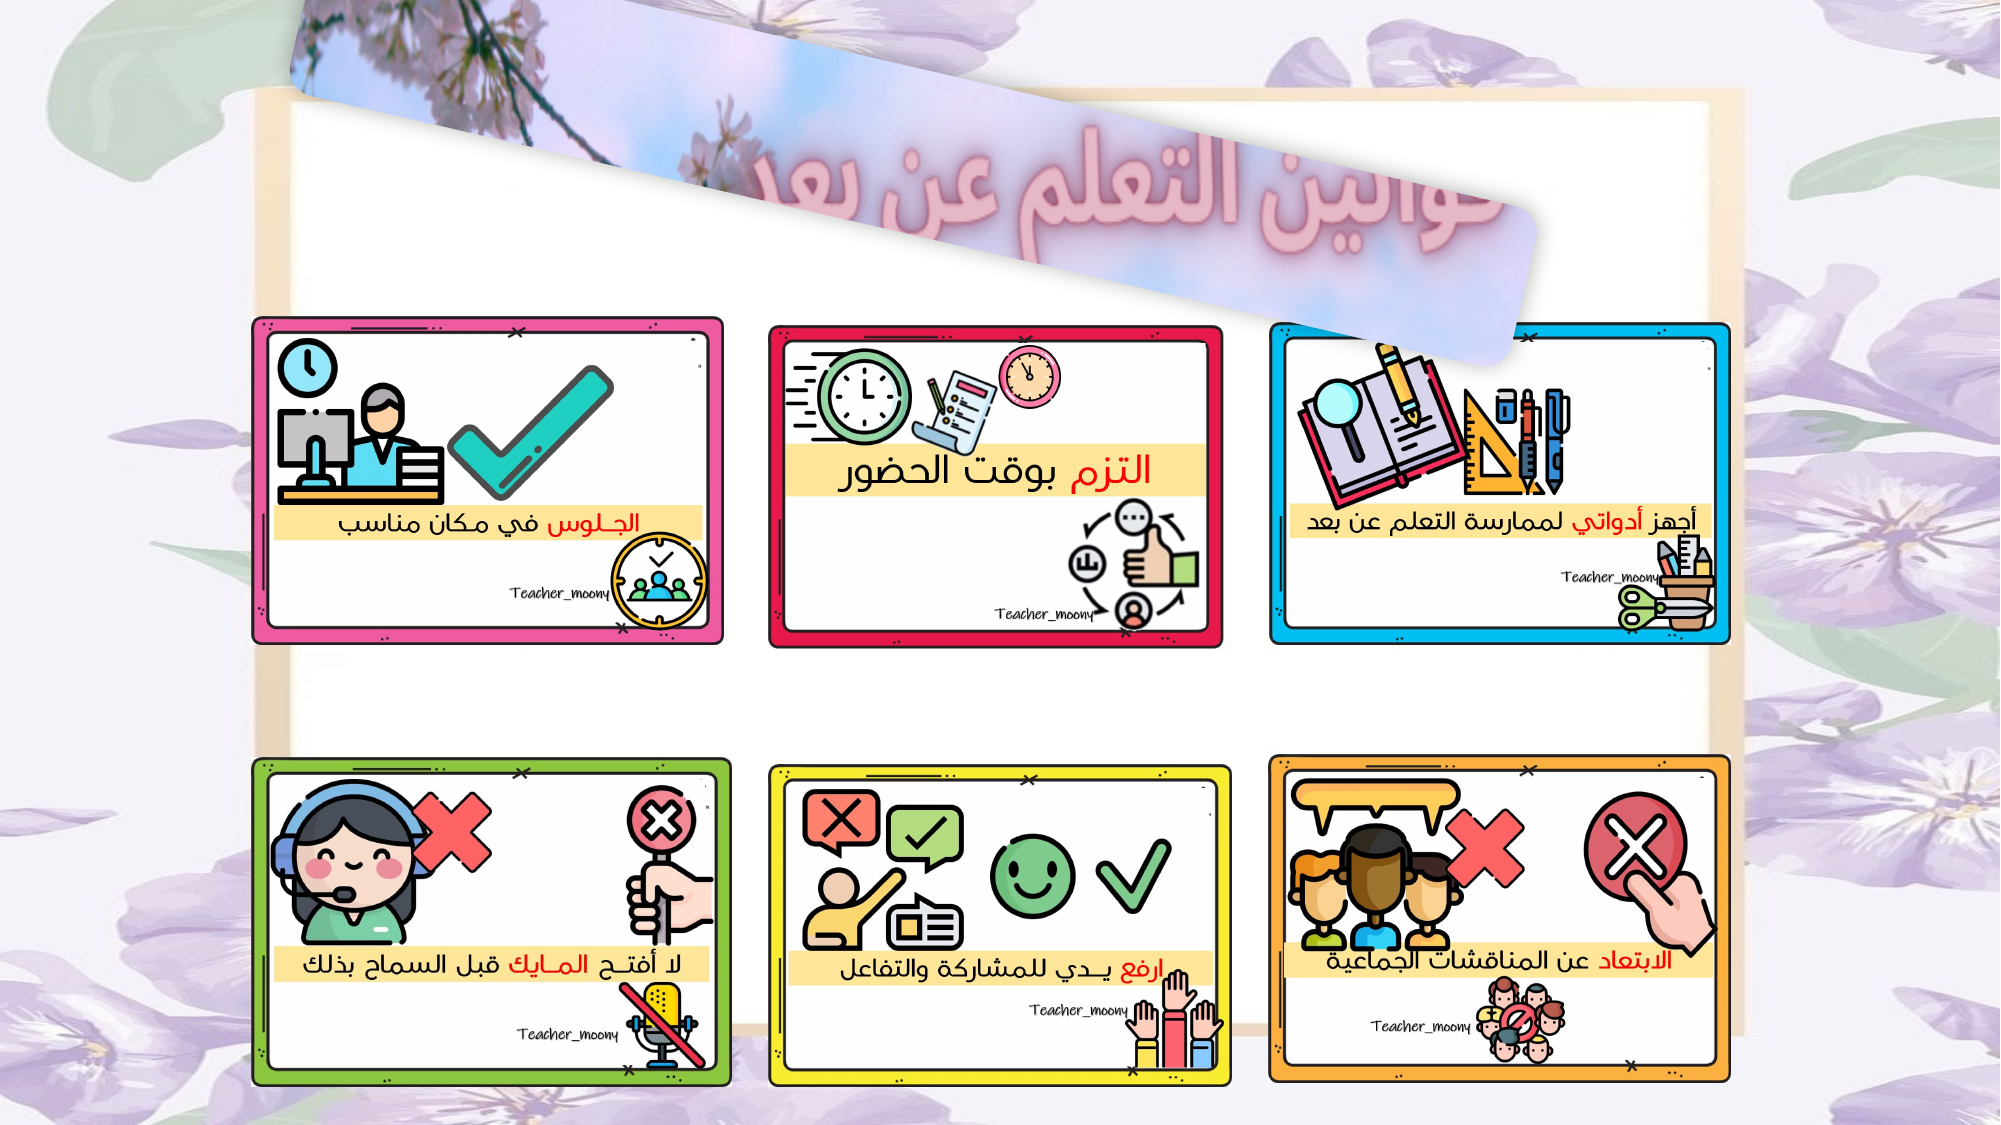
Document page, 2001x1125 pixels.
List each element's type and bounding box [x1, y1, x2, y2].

picture [251, 316, 725, 645]
picture [768, 764, 1232, 1087]
picture [768, 325, 1232, 656]
picture [286, 0, 1732, 645]
picture [251, 757, 732, 1087]
picture [1267, 754, 1732, 1084]
